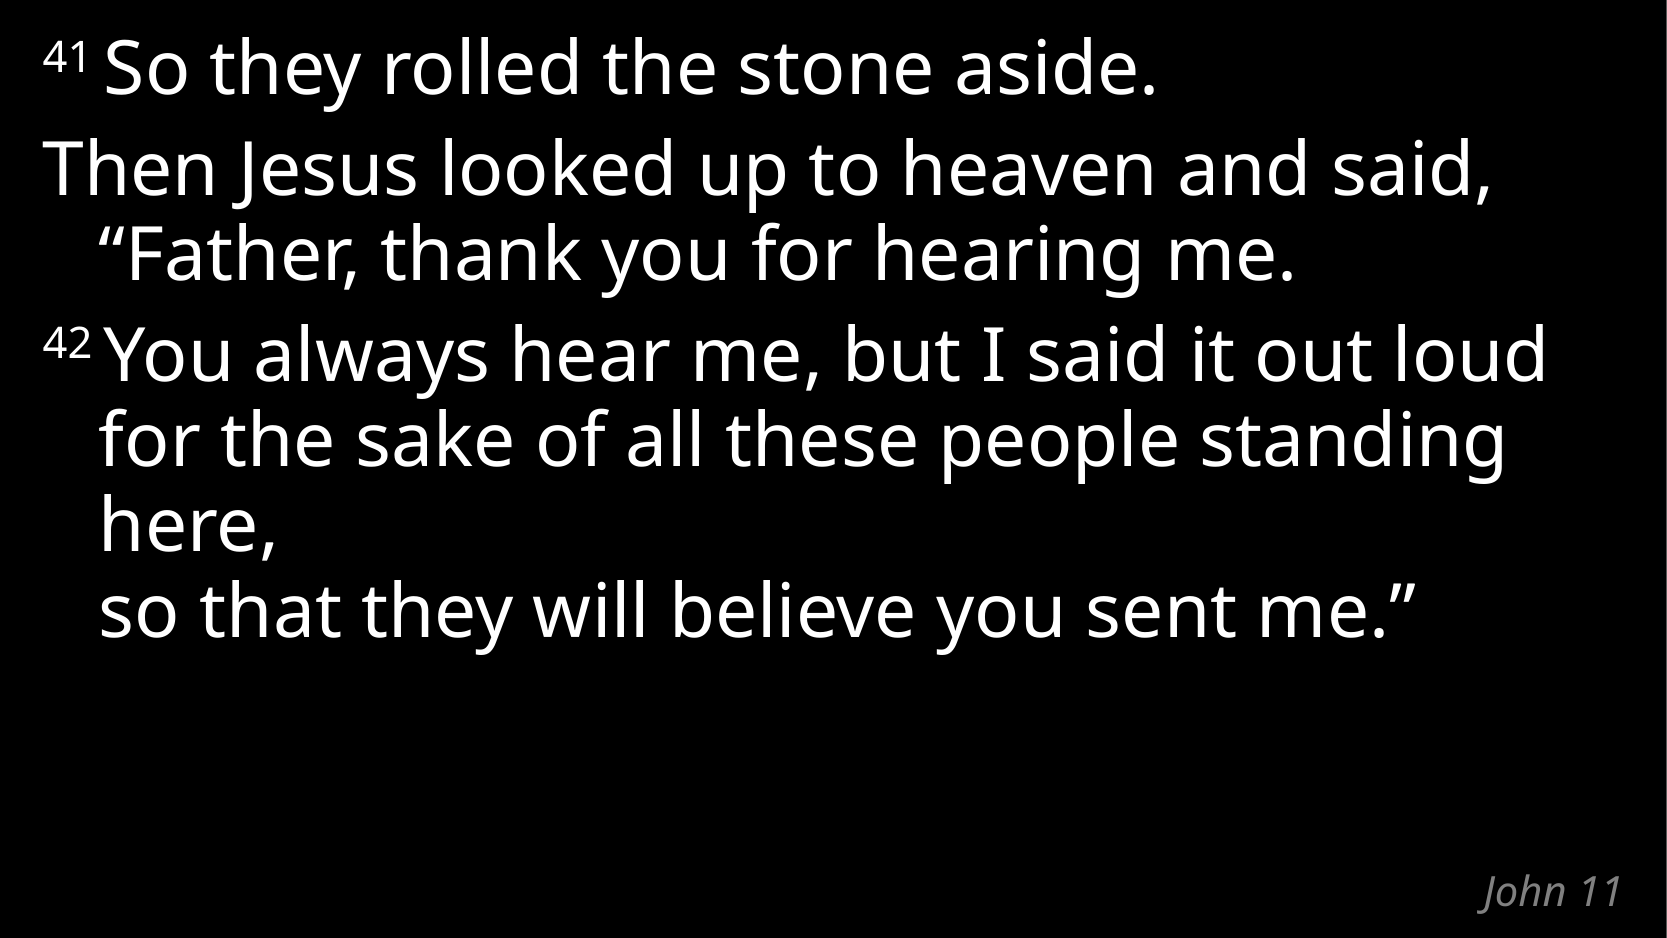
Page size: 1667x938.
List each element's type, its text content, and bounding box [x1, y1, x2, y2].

title John 11 [1058, 834, 1640, 923]
list 41 So they rolled the stone aside. Then Jesus looked up to heaven and said, “Father, thank you for hearing me. 42 You always hear me, but I said it out loud for the sake of all these people standing here, so that they will believe you sent me.” [27, 18, 1640, 813]
